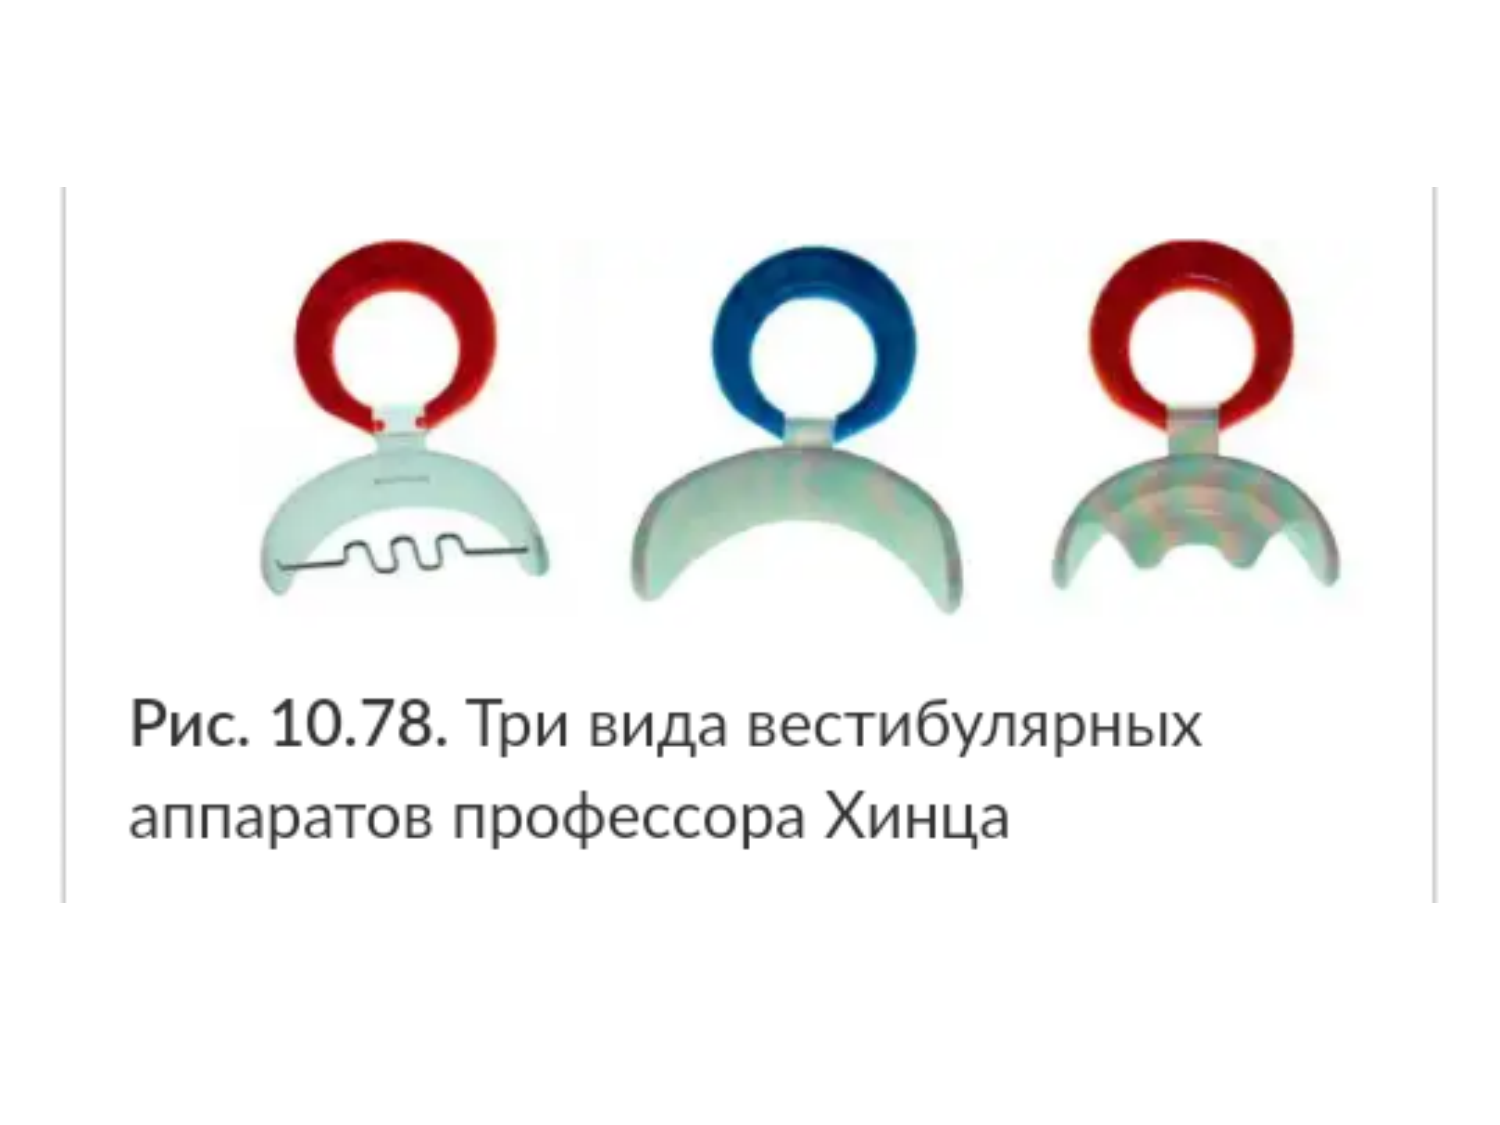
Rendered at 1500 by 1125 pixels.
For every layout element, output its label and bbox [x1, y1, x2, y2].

picture [0, 187, 1500, 903]
